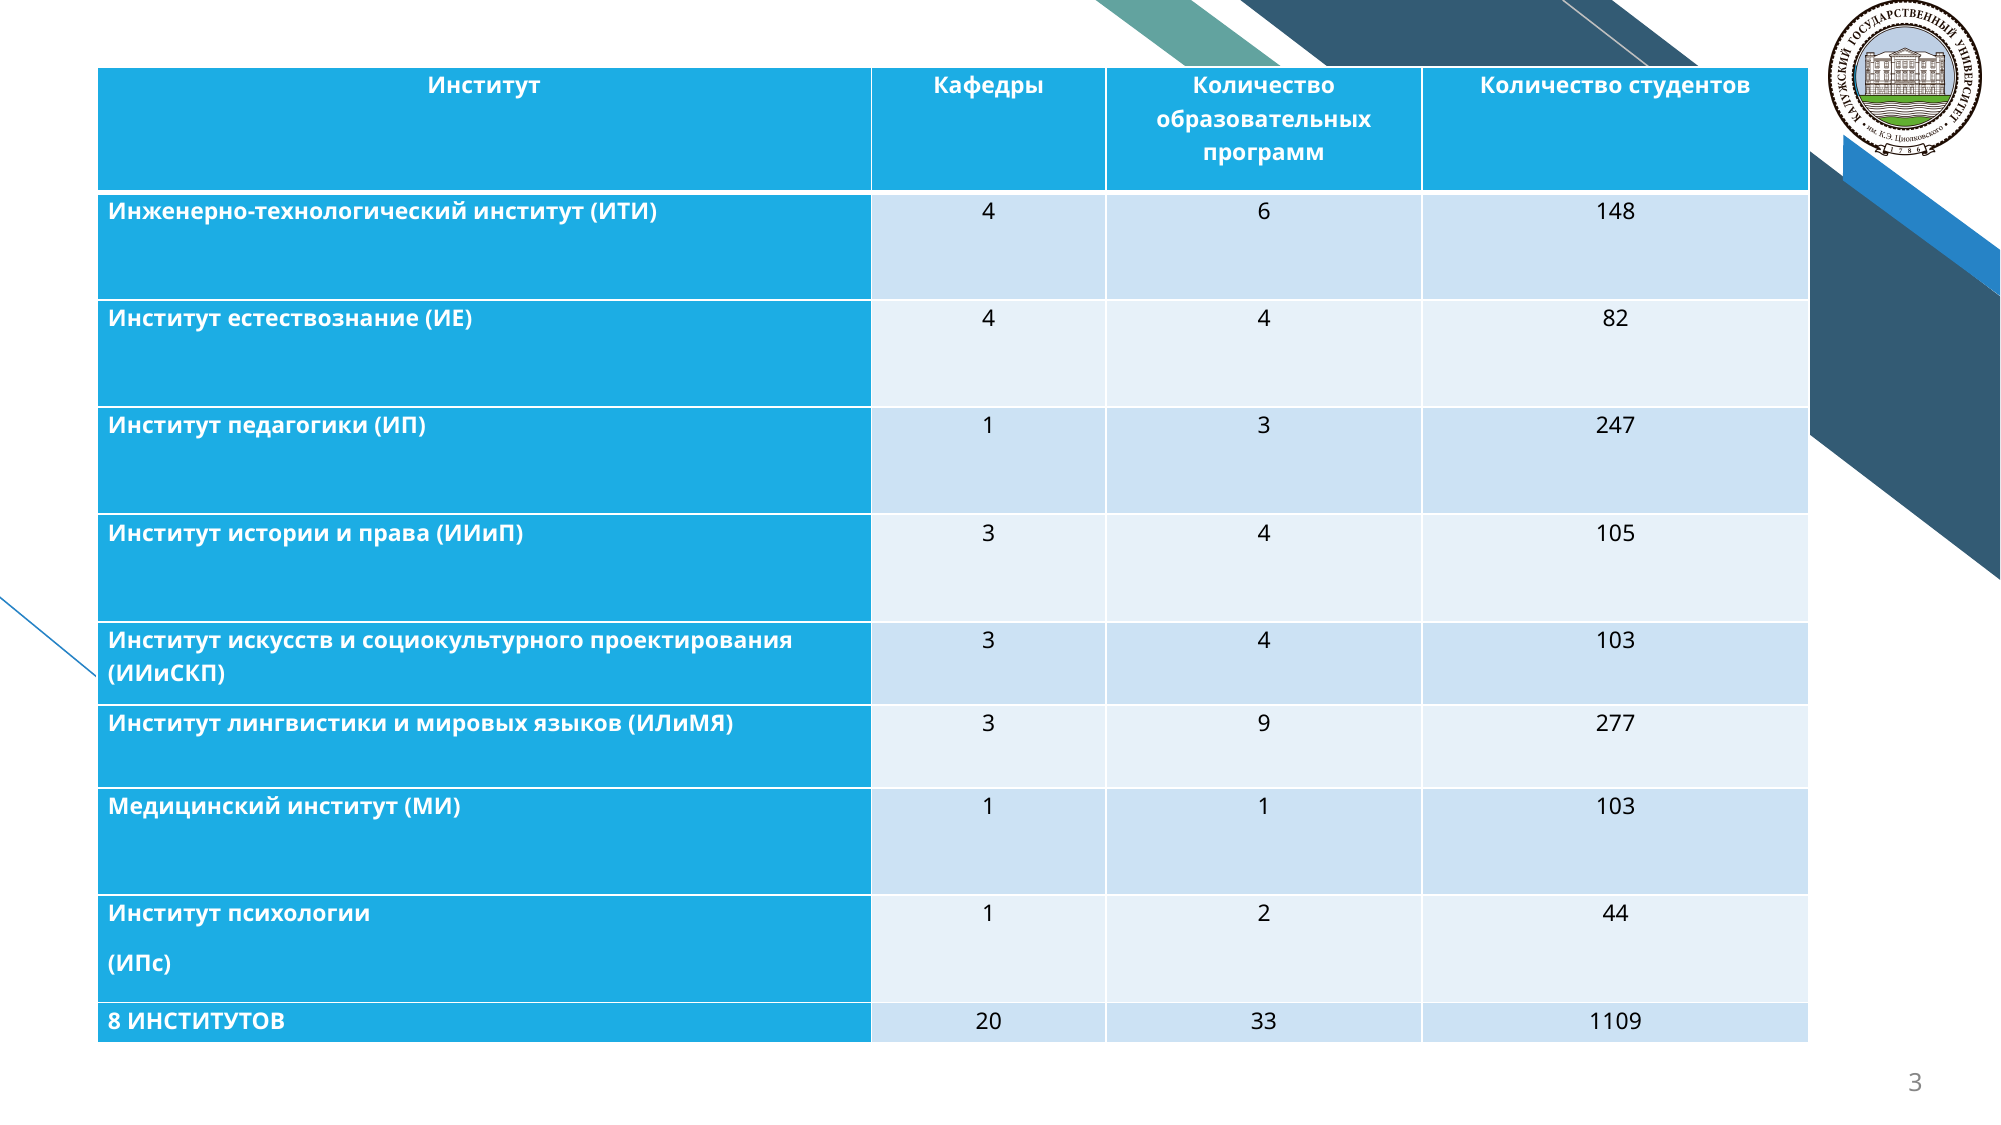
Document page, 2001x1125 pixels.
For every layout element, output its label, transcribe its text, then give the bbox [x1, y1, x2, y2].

table_header Кафедры [872, 68, 1105, 190]
table_cell 6 [1107, 195, 1421, 299]
table_cell 1 [872, 789, 1105, 894]
table_header Количество образовательных программ [1107, 68, 1421, 190]
table_cell 4 [872, 195, 1105, 299]
table_cell 82 [1423, 301, 1808, 406]
table_cell 33 [1107, 1003, 1421, 1042]
table_cell Институт естествознание (ИЕ) [98, 301, 871, 406]
table_cell 103 [1423, 789, 1808, 894]
table_cell Институт лингвистики и мировых языков (ИЛиМЯ) [98, 706, 871, 787]
table_cell 20 [872, 1003, 1105, 1042]
table_cell 44 [1423, 896, 1808, 1002]
table_cell 247 [1423, 408, 1808, 513]
table_header Количество студентов [1423, 68, 1808, 190]
picture [1828, 0, 1983, 156]
table_cell 4 [872, 301, 1105, 406]
table_cell 9 [1107, 706, 1421, 787]
table_cell 4 [1107, 515, 1421, 621]
table_cell 1 [872, 896, 1105, 1002]
table_cell Институт искусств и социокультурного проектирования (ИИиСКП) [98, 623, 871, 704]
table_cell 3 [1107, 408, 1421, 513]
table_cell 1 [872, 408, 1105, 513]
table_cell 103 [1423, 623, 1808, 704]
table_cell 4 [1107, 623, 1421, 704]
table_cell Институт педагогики (ИП) [98, 408, 871, 513]
table_cell Институт истории и права (ИИиП) [98, 515, 871, 621]
table_cell 3 [872, 706, 1105, 787]
table_cell 105 [1423, 515, 1808, 621]
table_cell Институт психологии (ИПс) [98, 896, 871, 1002]
table_cell 1109 [1423, 1003, 1808, 1042]
table_cell Инженерно-технологический институт (ИТИ) [98, 195, 871, 299]
table_cell 2 [1107, 896, 1421, 1002]
table_cell 8 ИНСТИТУТОВ [98, 1003, 871, 1042]
table_cell 1 [1107, 789, 1421, 894]
table_cell 3 [872, 623, 1105, 704]
table_cell Медицинский институт (МИ) [98, 789, 871, 894]
table_cell 3 [872, 515, 1105, 621]
table_cell 148 [1423, 195, 1808, 299]
table_cell 277 [1423, 706, 1808, 787]
slide_number 3 [1777, 1061, 1938, 1107]
table_header Институт [98, 68, 871, 190]
table_cell 4 [1107, 301, 1421, 406]
